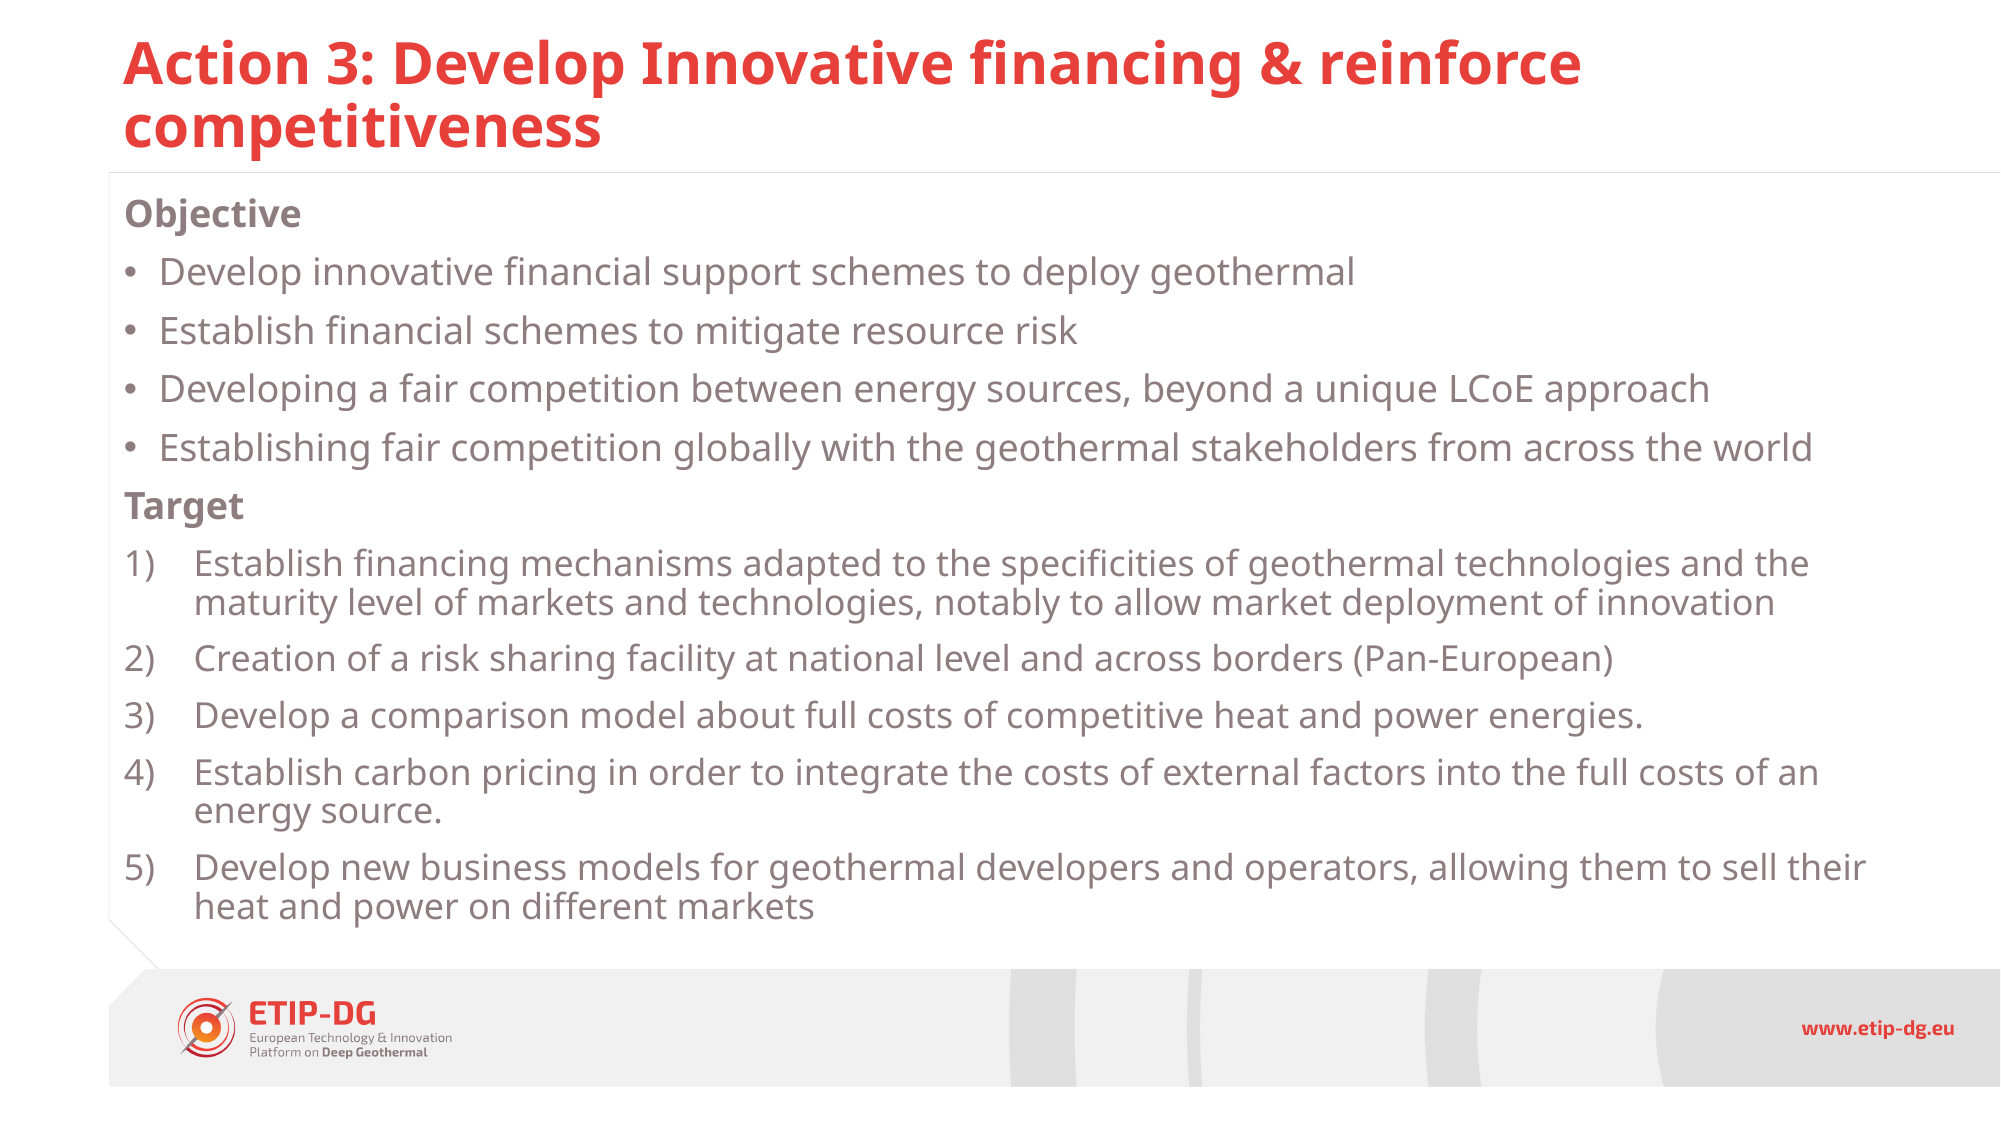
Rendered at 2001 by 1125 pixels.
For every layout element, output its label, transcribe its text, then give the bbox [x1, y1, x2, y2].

picture [108, 172, 2001, 1087]
list Objective Develop innovative financial support schemes to deploy geothermal Establish financial schemes to mitigate resource risk Developing a fair competition between energy sources, beyond a unique LCoE approach Establishing fair competition globally with the geothermal stakeholders from across the world Target Establish financing mechanisms adapted to the specificities of geothermal technologies and the maturity level of markets and technologies, notably to allow market deployment of innovation Creation of a risk sharing facility at national level and across borders (Pan-European) Develop a comparison model about full costs of competitive heat and power energies. Establish carbon pricing in order to integrate the costs of external factors into the full costs of an energy source. Develop new business models for geothermal developers and operators, allowing them to sell their heat and power on different markets [108, 187, 1929, 938]
title Action 3: Develop Innovative financing & reinforce competitiveness [108, 55, 1711, 139]
